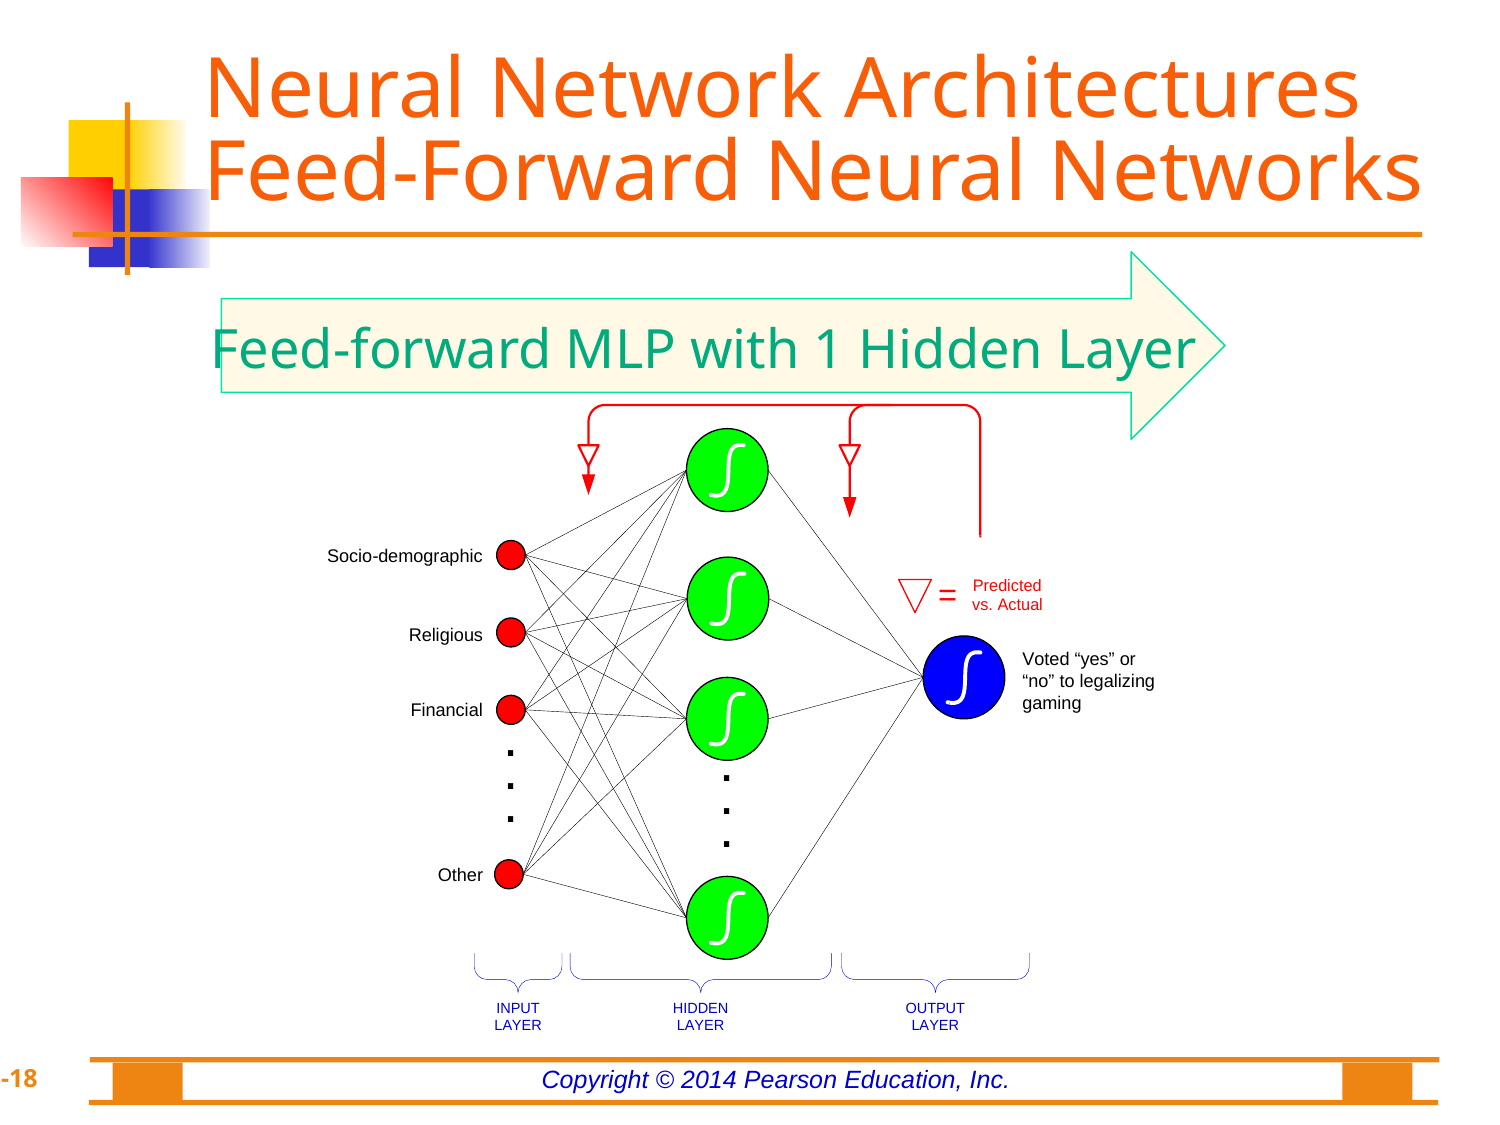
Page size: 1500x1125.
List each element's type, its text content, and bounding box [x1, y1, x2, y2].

text_box Feed-forward MLP with 1 Hidden Layer [195, 306, 1213, 387]
text_box [221, 251, 1186, 306]
title Neural Network Architectures Feed-Forward Neural Networks [188, 37, 1468, 226]
text_box [1213, 333, 1225, 358]
picture [324, 401, 1163, 1038]
text_box [221, 387, 1184, 406]
